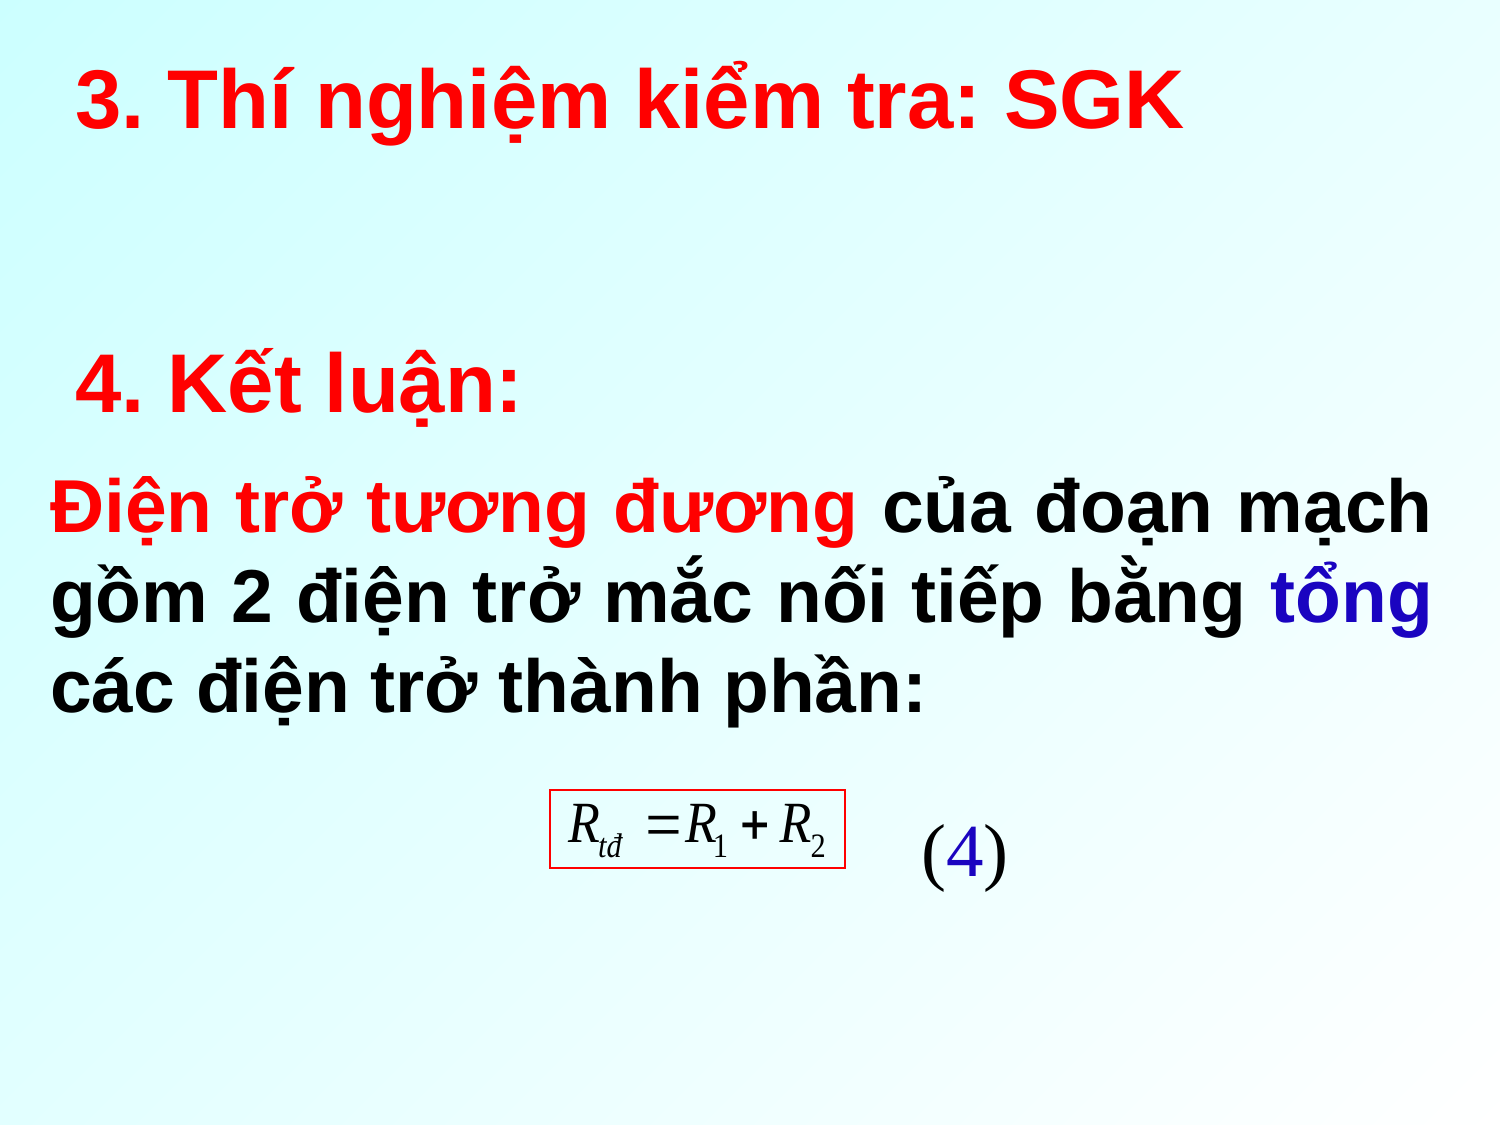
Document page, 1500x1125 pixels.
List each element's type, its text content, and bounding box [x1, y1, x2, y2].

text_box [549, 784, 1025, 900]
text_box Điện trở tương đương của đoạn mạch gồm 2 điện trở mắc nối tiếp bằng tổng các điện trở thành phần: [35, 449, 1448, 735]
text_box 3. Thí nghiệm kiểm tra: SGK [60, 37, 1288, 153]
text_box 4. Kết luận: [60, 321, 615, 437]
